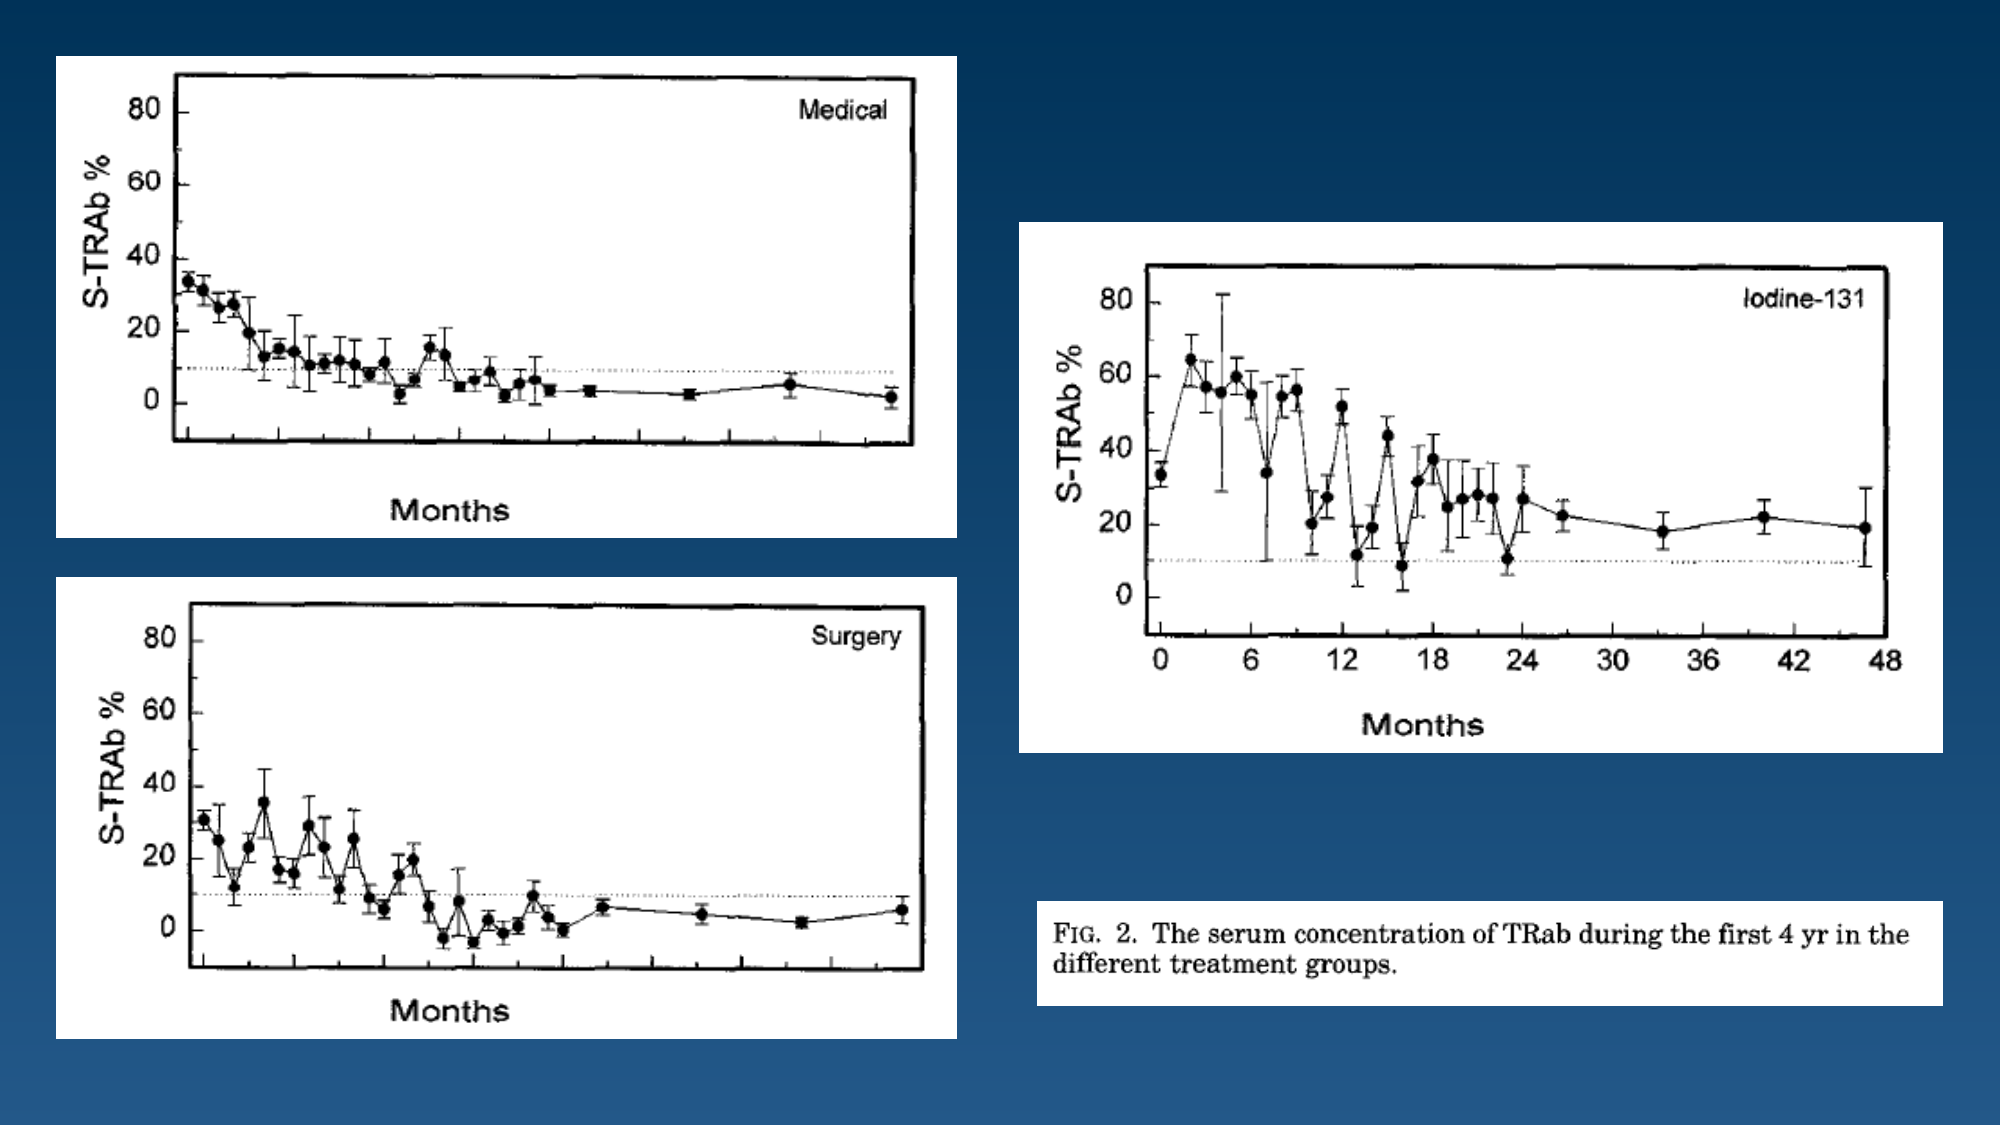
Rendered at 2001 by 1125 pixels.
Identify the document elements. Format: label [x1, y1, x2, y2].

text_box [56, 56, 1943, 1039]
text_box [1037, 901, 1943, 1007]
